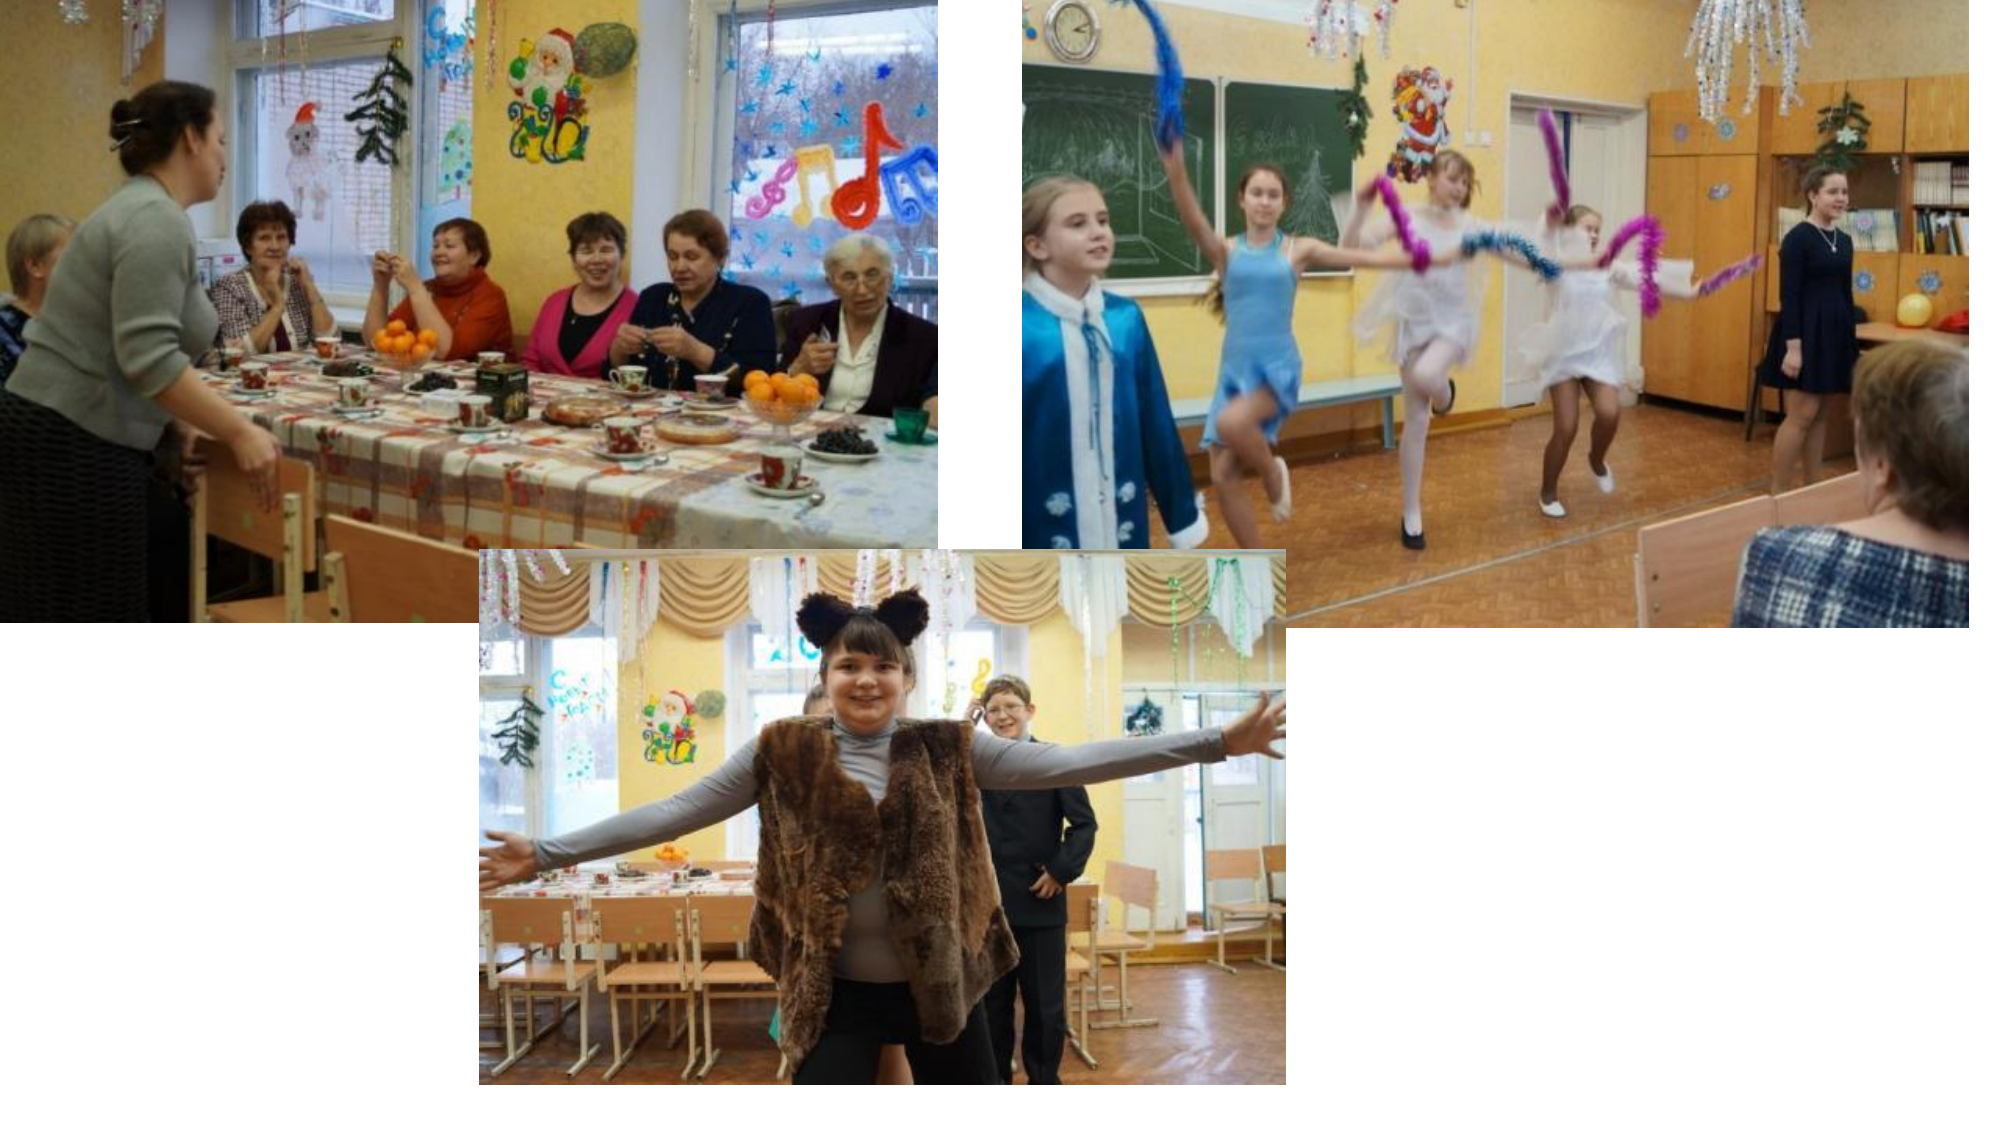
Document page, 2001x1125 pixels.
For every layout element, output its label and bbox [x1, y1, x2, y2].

picture [479, 0, 1969, 1085]
list [0, 0, 938, 623]
